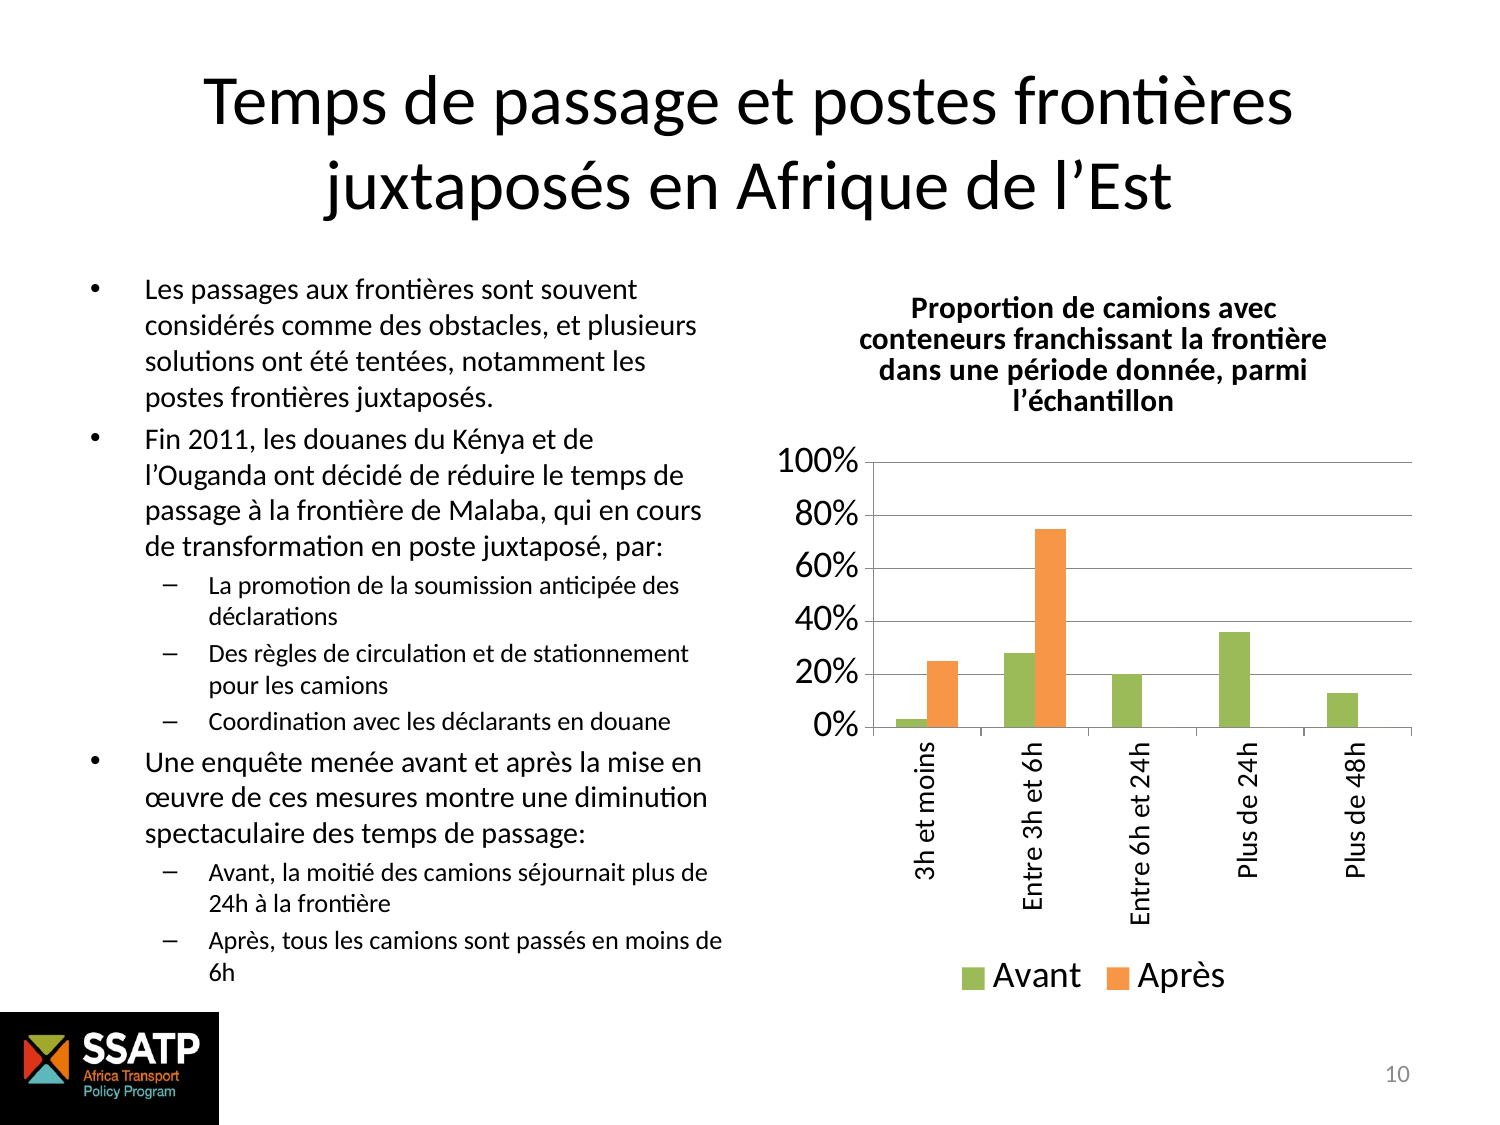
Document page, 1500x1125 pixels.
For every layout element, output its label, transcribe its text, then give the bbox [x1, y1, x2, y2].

list Les passages aux frontières sont souvent considérés comme des obstacles, et plusieurs solutions ont été tentées, notamment les postes frontières juxtaposés. Fin 2011, les douanes du Kénya et de l’Ouganda ont décidé de réduire le temps de passage à la frontière de Malaba, qui en cours de transformation en poste juxtaposé, par: La promotion de la soumission anticipée des déclarations Des règles de circulation et de stationnement pour les camions Coordination avec les déclarants en douane Une enquête menée avant et après la mise en œuvre de ces mesures montre une diminution spectaculaire des temps de passage: Avant, la moitié des camions séjournait plus de 24h à la frontière Après, tous les camions sont passés en moins de 6h [75, 262, 738, 1005]
chart [762, 262, 1426, 1006]
slide_number 10 [1074, 1042, 1425, 1103]
title Temps de passage et postes frontières juxtaposés en Afrique de l’Est [75, 45, 1425, 233]
picture [0, 1012, 219, 1125]
